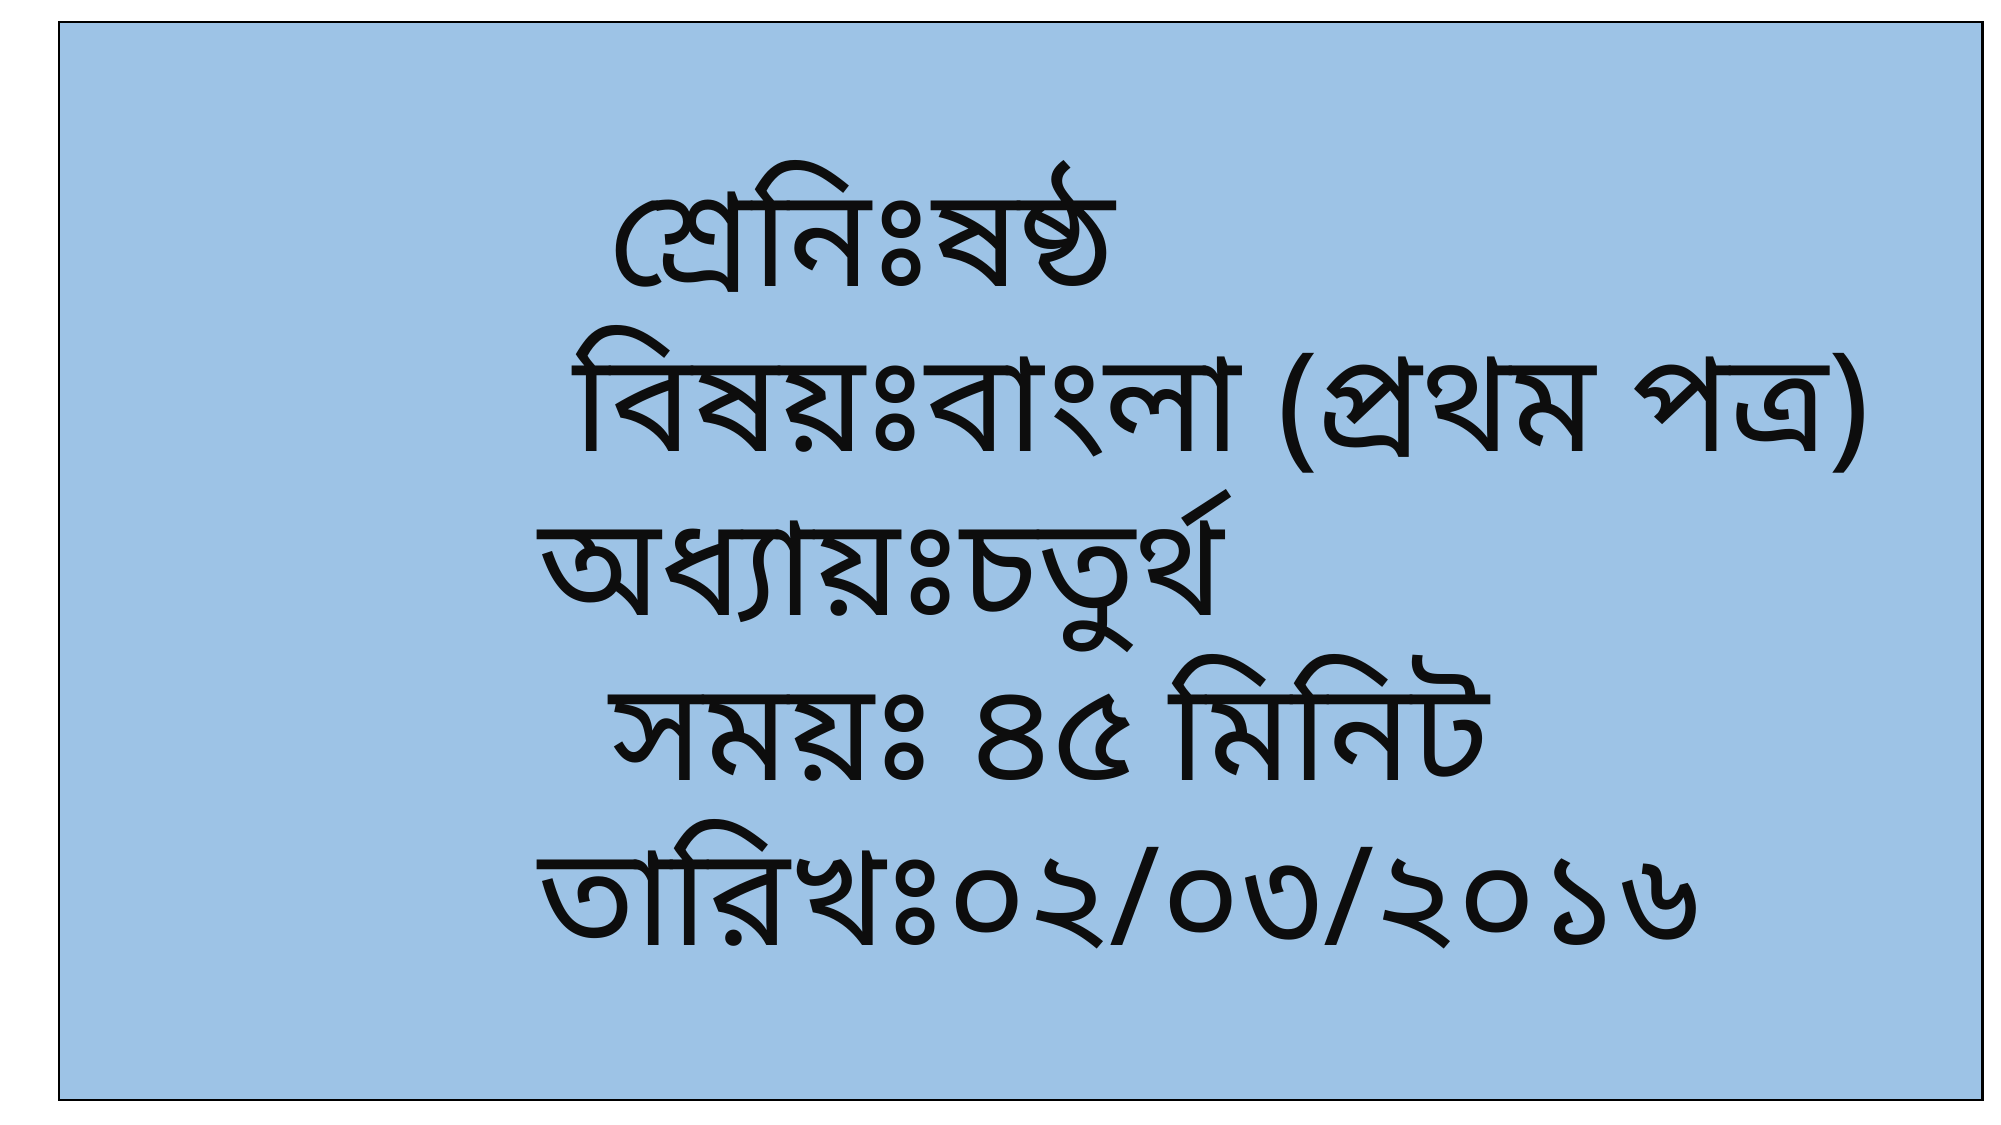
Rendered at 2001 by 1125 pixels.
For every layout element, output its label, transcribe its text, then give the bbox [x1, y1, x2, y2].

text_box শ্রেনিঃষষ্ঠ বিষয়ঃবাংলা (প্রথম পত্র) অধ্যায়ঃচতুর্থ সময়ঃ ৪৫ মিনিট তারিখঃ০২/০৩/২০১৬ [58, 21, 1984, 1101]
